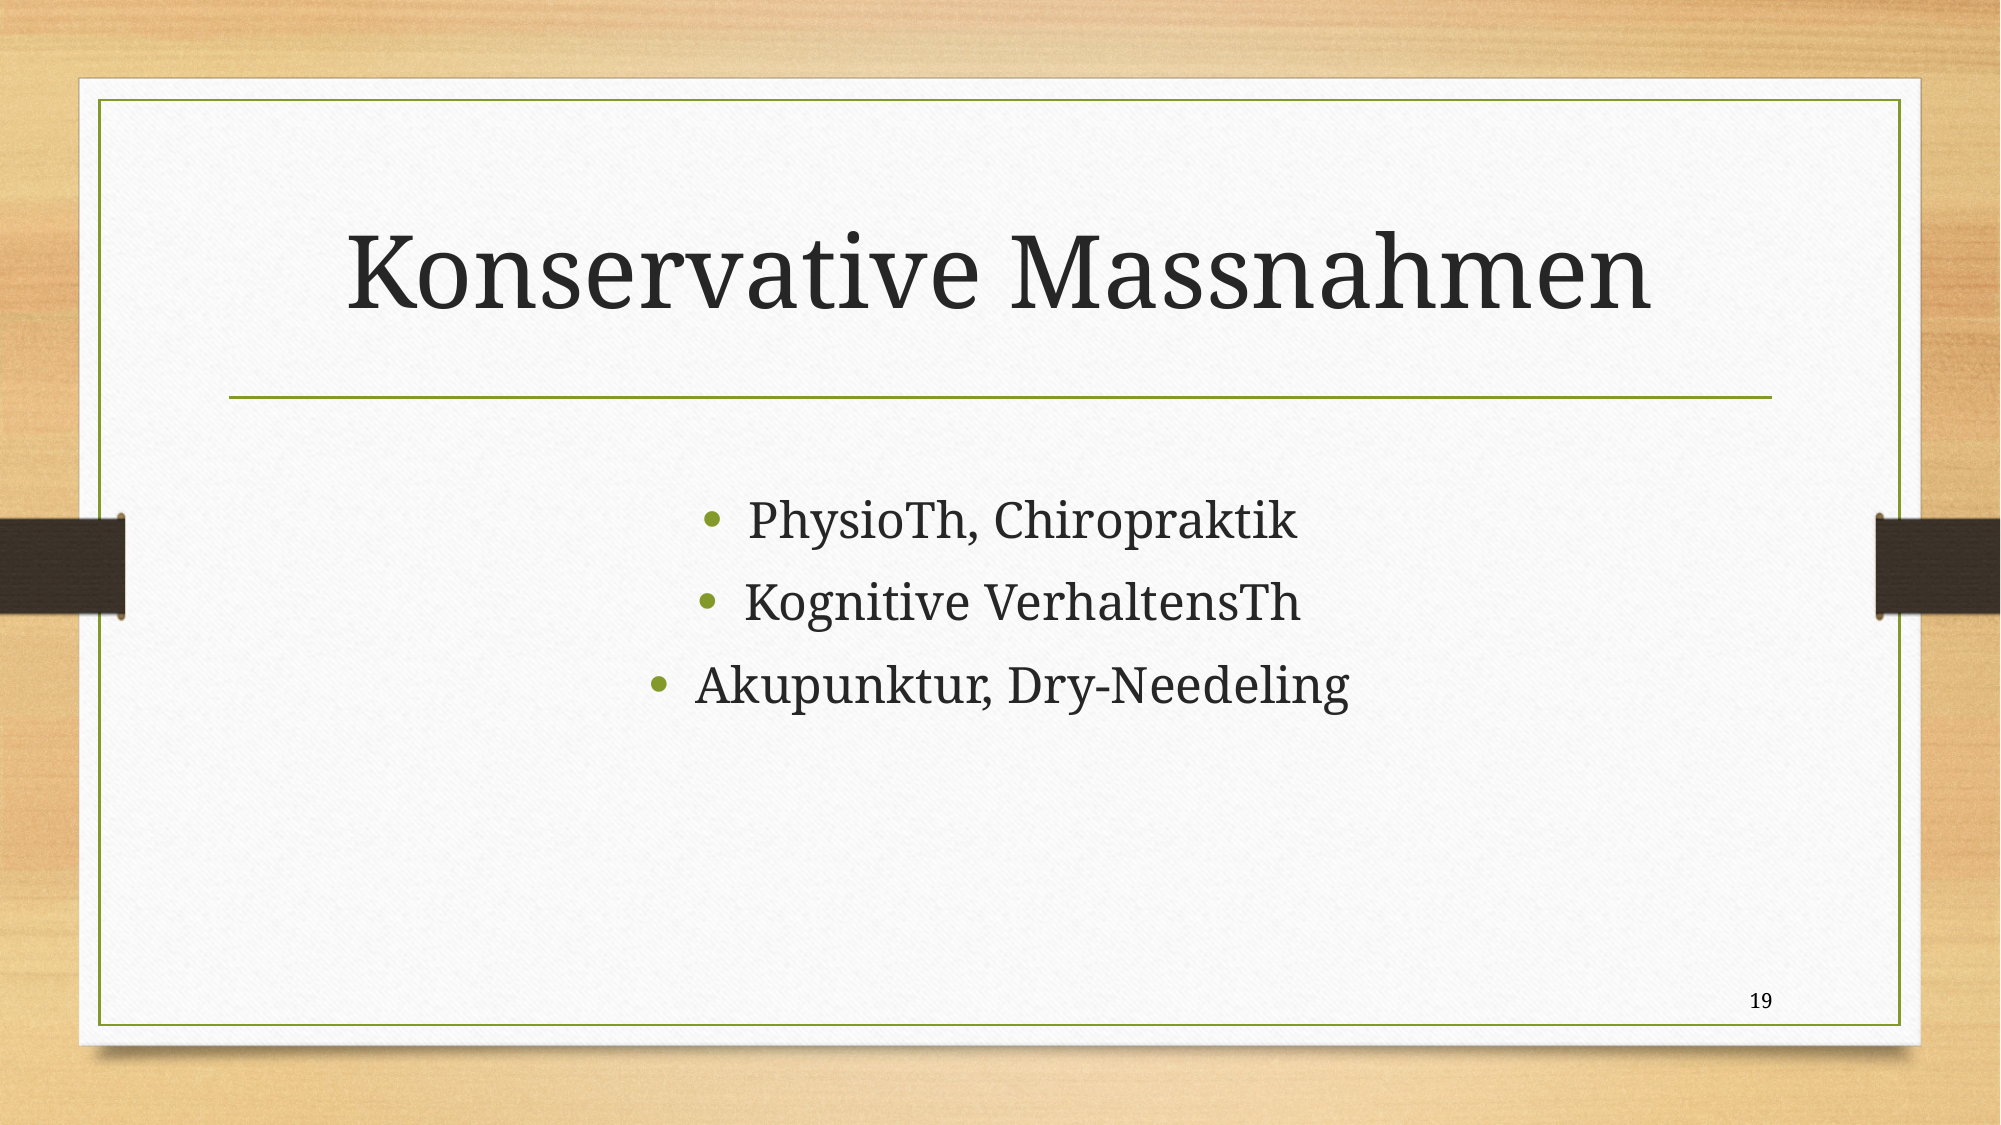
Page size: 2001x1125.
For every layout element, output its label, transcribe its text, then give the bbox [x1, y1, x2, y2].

slide_number 19 [1698, 979, 1788, 1025]
list PhysioTh, Chiropraktik Kognitive VerhaltensTh Akupunktur, Dry-Needeling [212, 480, 1788, 964]
title Konservative Massnahmen [212, 161, 1788, 375]
picture [0, 0, 2001, 1125]
